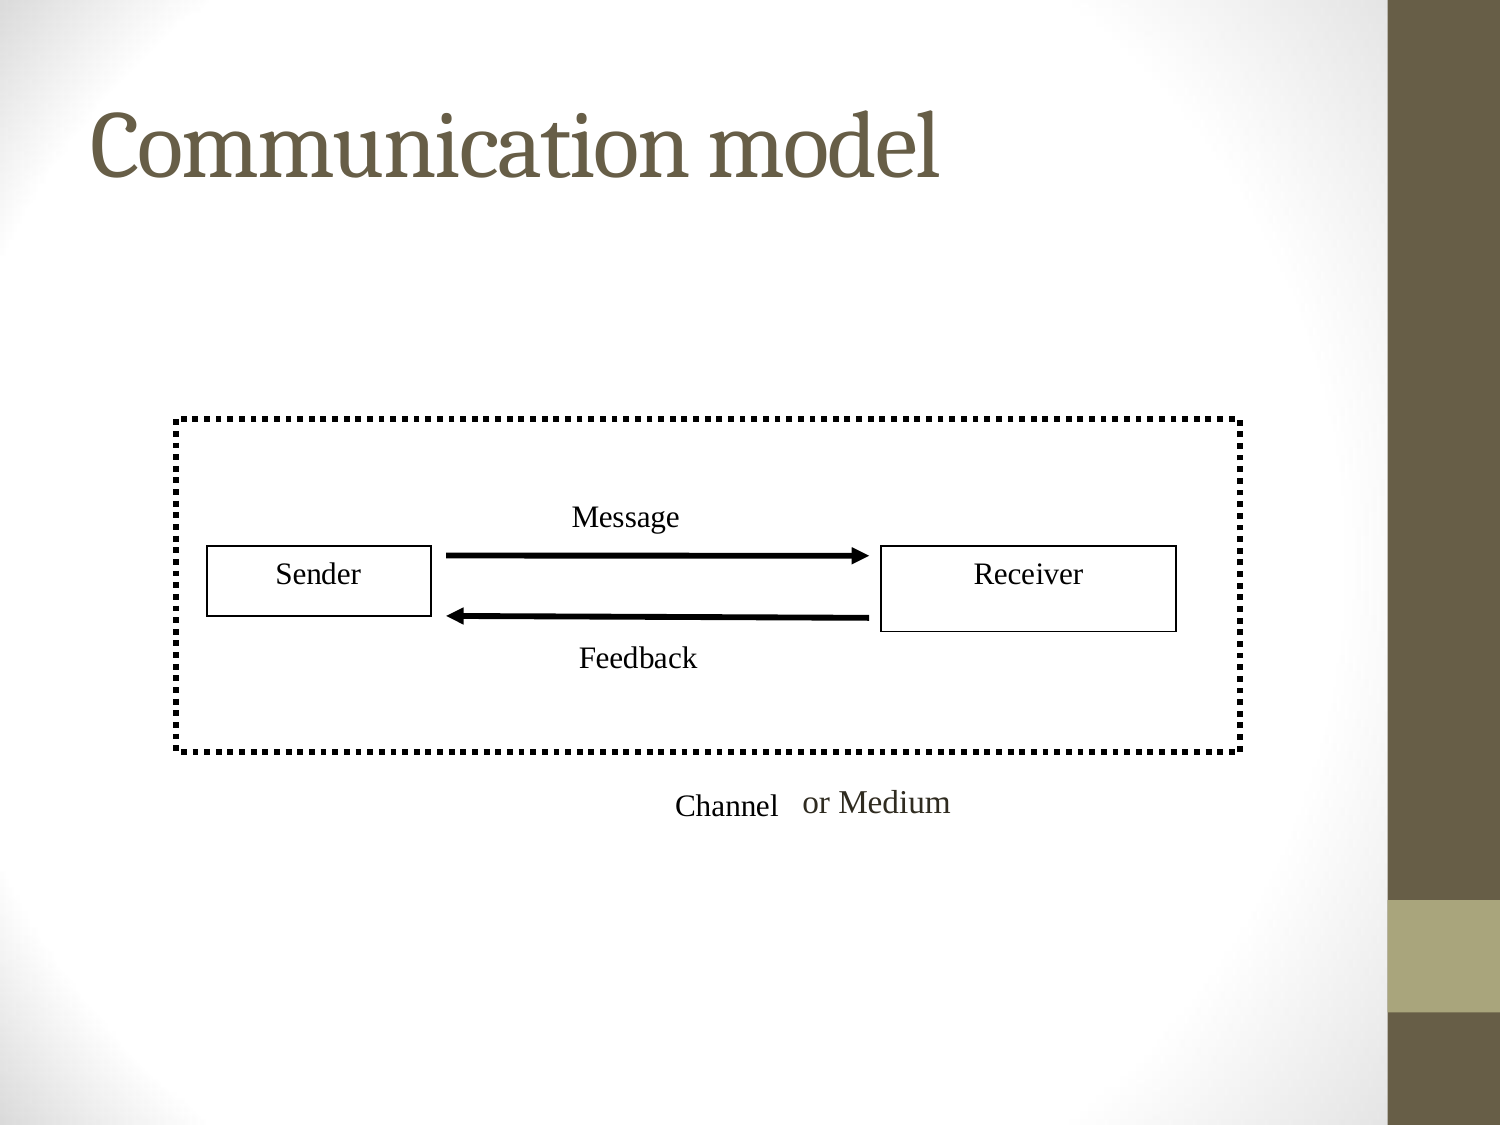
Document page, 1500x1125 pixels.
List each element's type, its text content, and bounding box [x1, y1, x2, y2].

picture [0, 0, 1387, 1125]
title Communication model [75, 45, 1325, 233]
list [136, 386, 1352, 901]
